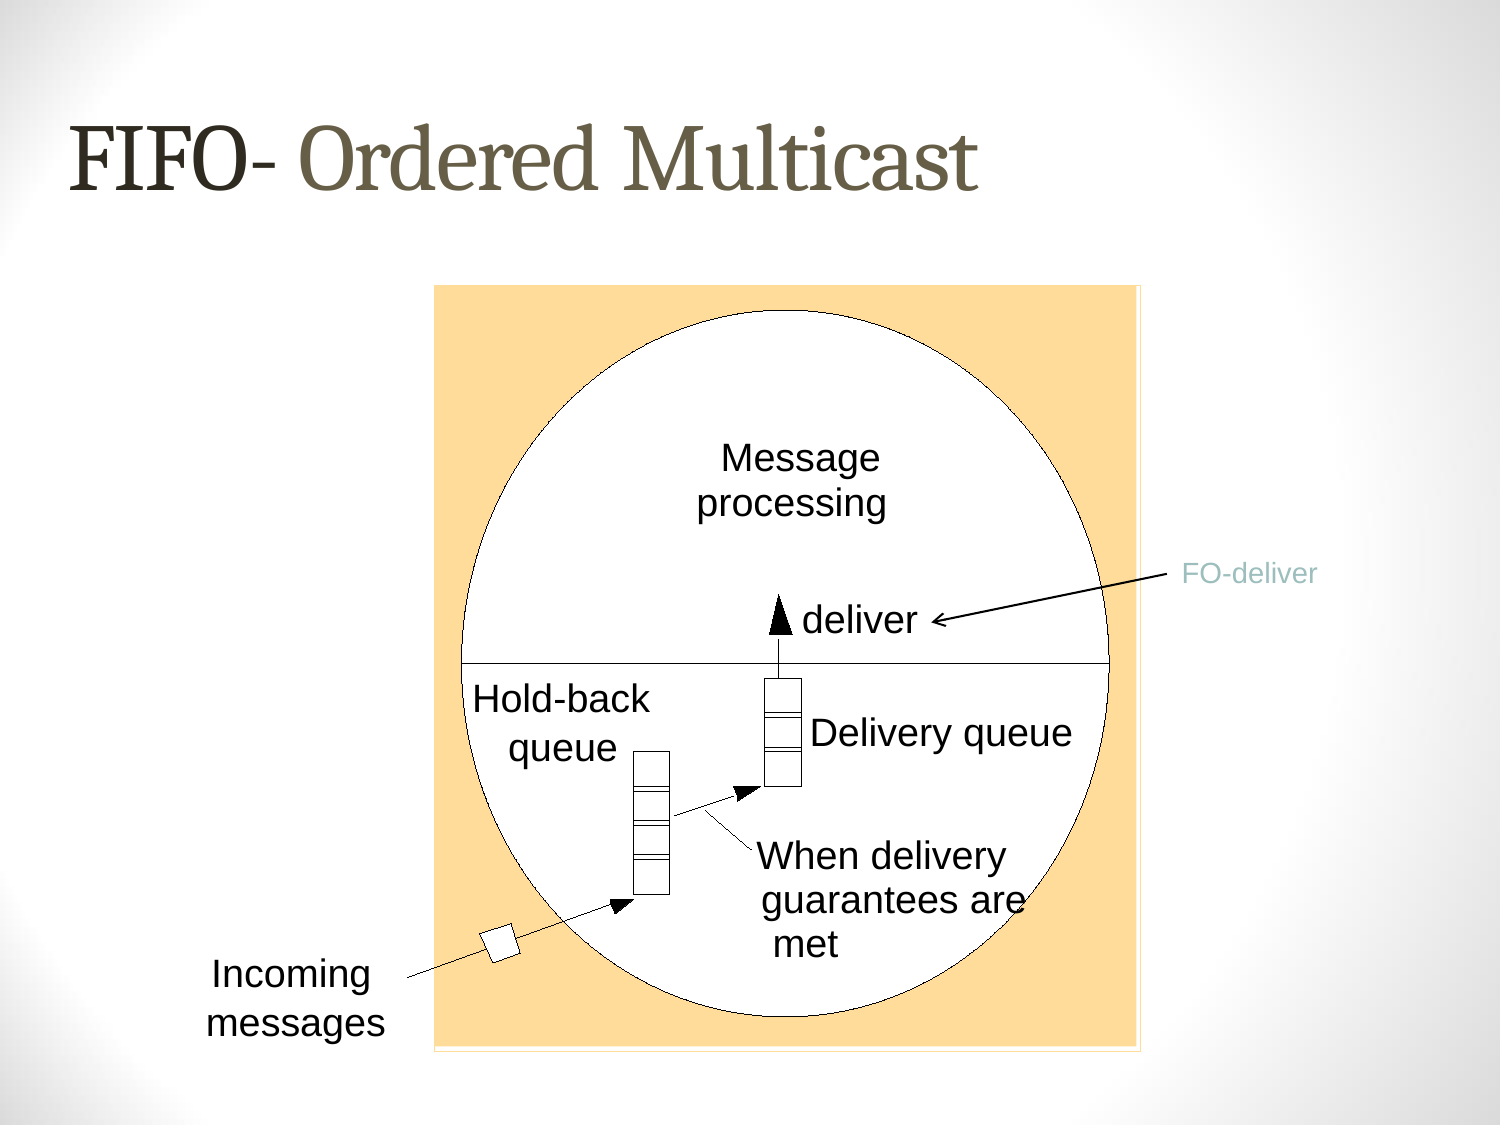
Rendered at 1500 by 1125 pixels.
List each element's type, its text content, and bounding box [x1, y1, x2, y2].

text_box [930, 573, 1167, 623]
title FIFO- Ordered Multicast [52, 28, 1310, 277]
picture [0, 0, 1500, 1125]
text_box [207, 285, 1142, 1052]
text_box FO-deliver [1166, 550, 1334, 597]
